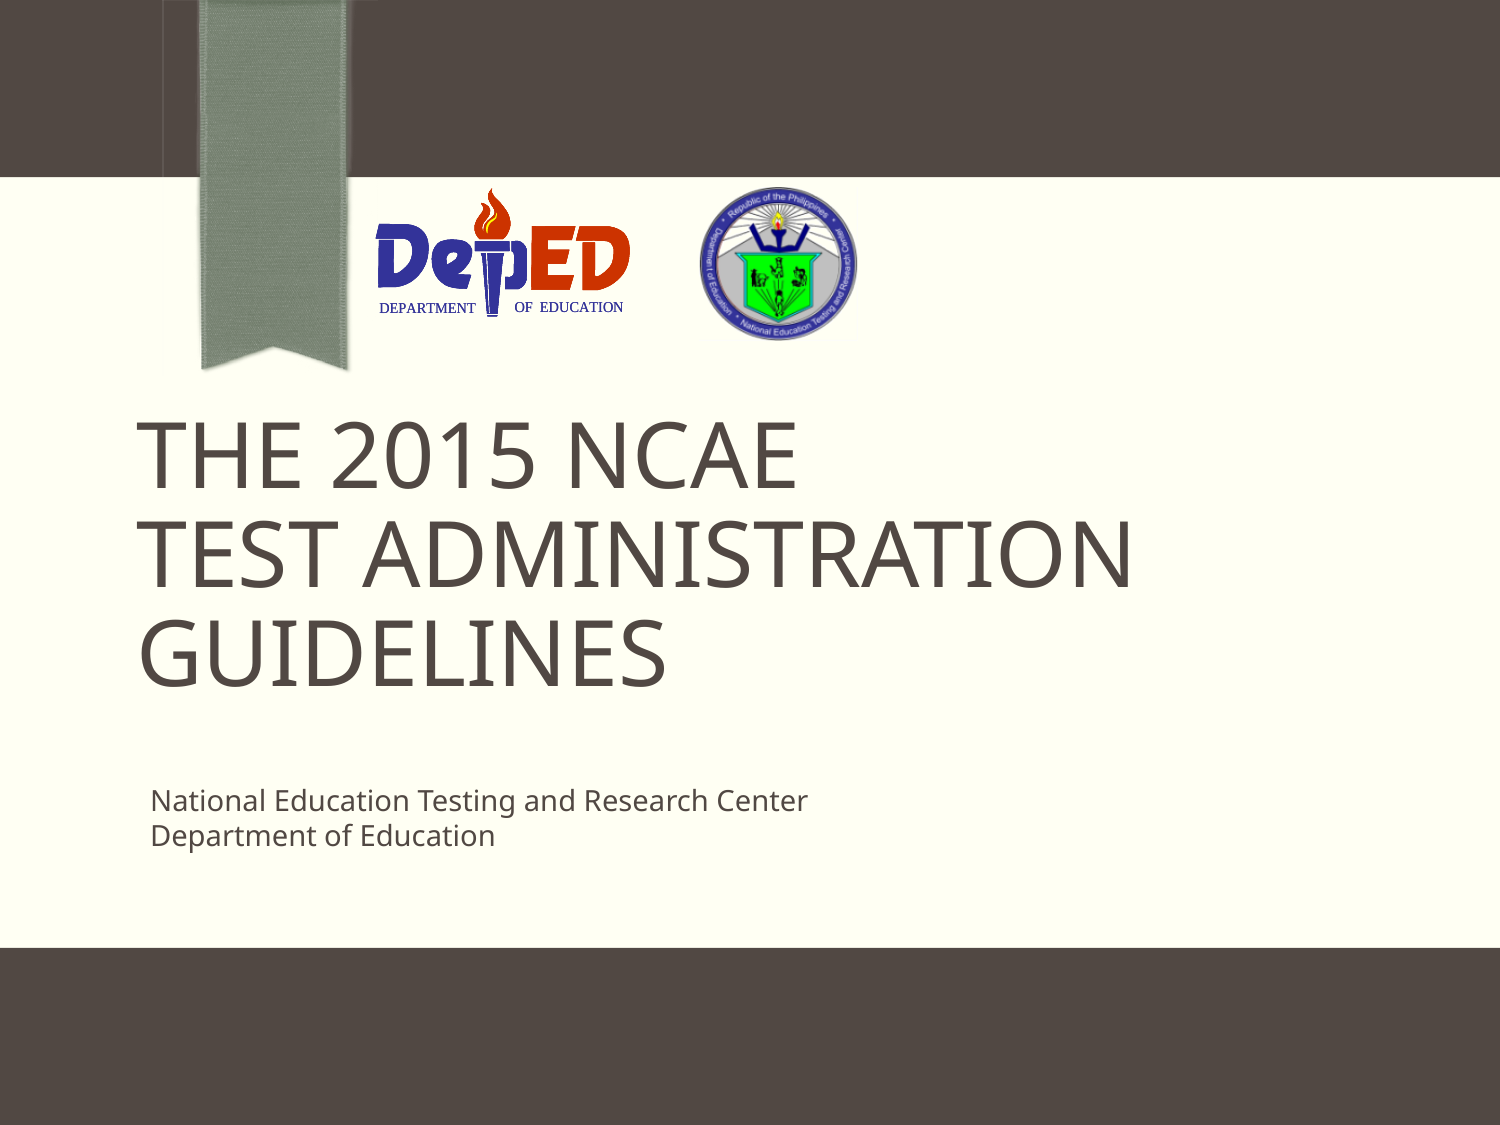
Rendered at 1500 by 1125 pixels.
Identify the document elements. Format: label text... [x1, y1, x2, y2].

picture [699, 187, 858, 341]
picture [374, 187, 638, 320]
title The 2015 NCAE Test Administration Guidelines [135, 376, 1379, 741]
subtitle National Education Testing and Research Center Department of Education [150, 774, 1200, 975]
